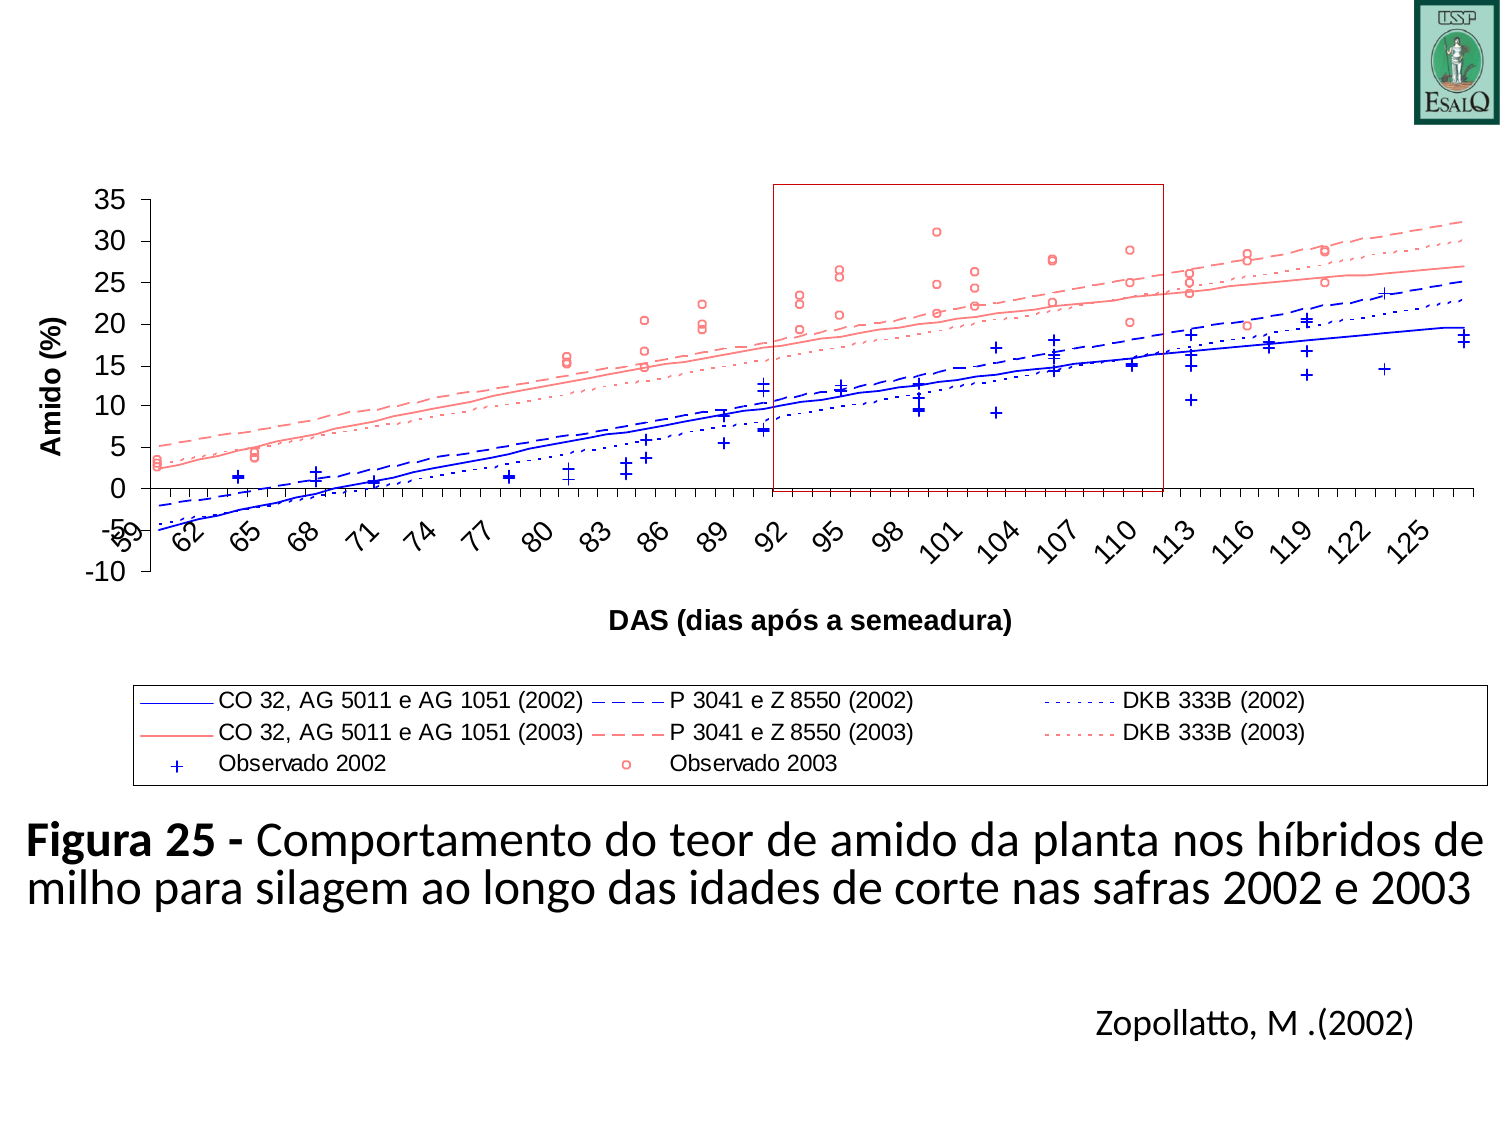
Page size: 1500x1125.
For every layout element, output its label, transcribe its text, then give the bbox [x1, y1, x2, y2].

text_box Zopollatto, M .(2002) [1080, 990, 1447, 1051]
text_box Figura 25 - Comportamento do teor de amido da planta nos híbridos de milho para silagem ao longo das idades de corte nas safras 2002 e 2003 [11, 810, 1500, 922]
picture [1414, 0, 1500, 126]
picture [0, 148, 1500, 798]
